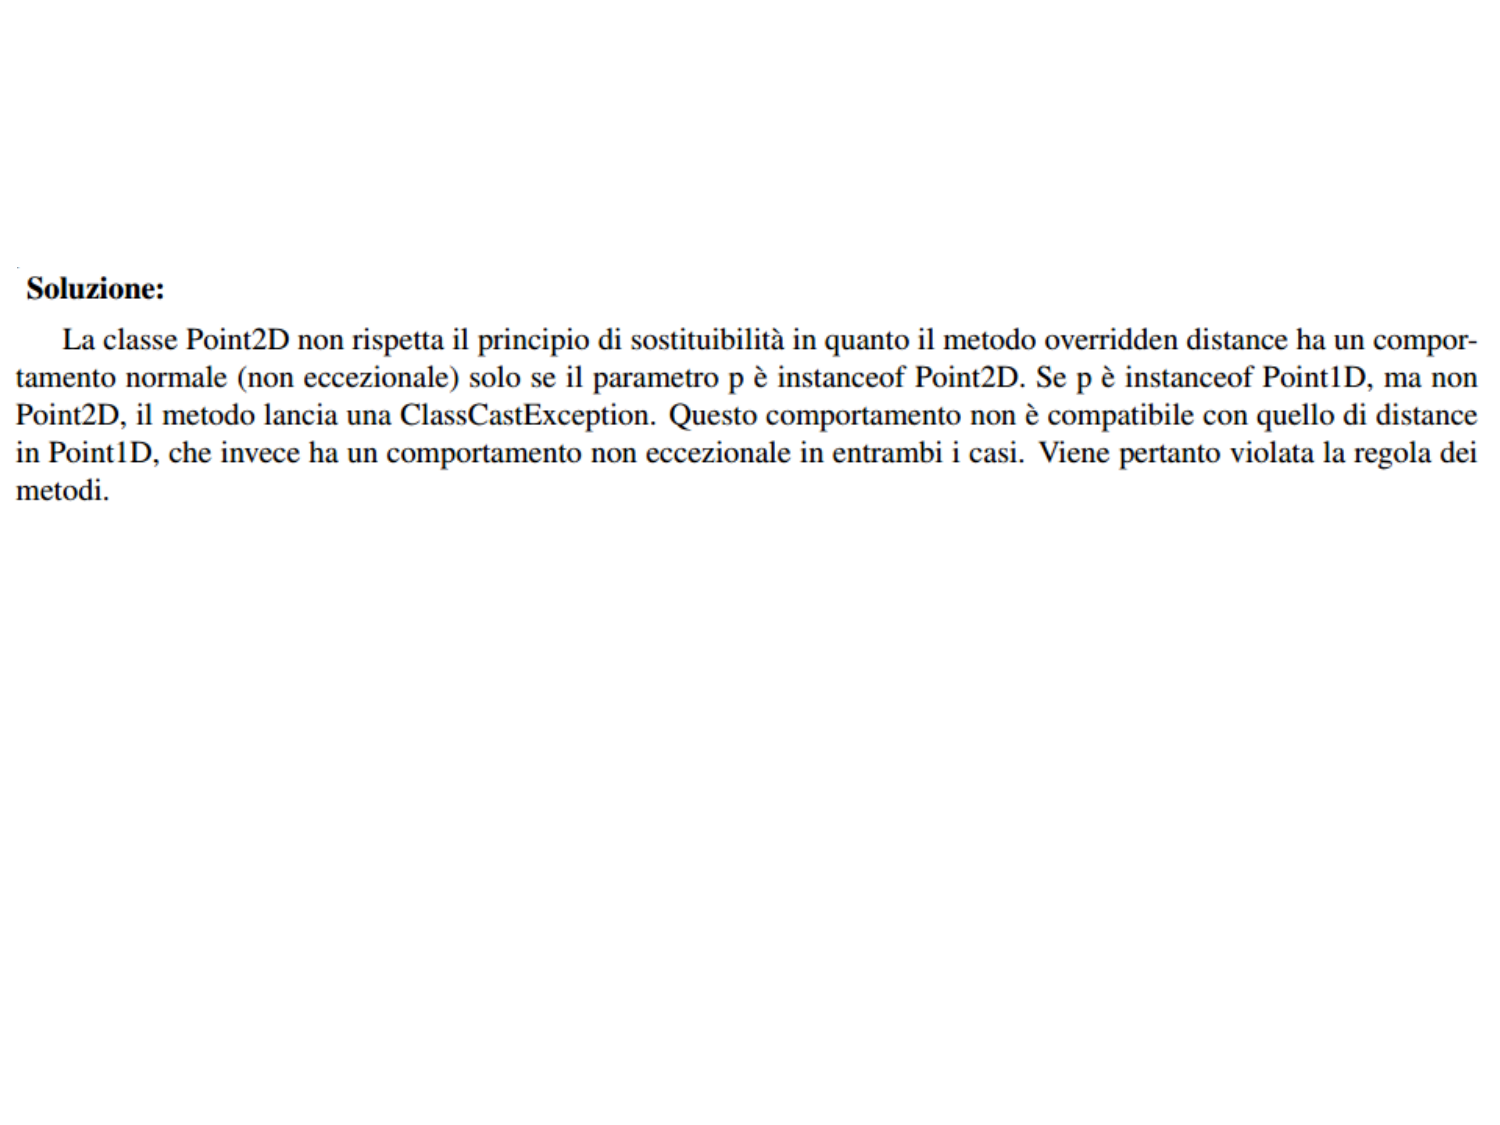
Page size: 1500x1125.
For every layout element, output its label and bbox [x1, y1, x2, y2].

picture [5, 325, 1494, 505]
picture [17, 266, 178, 310]
